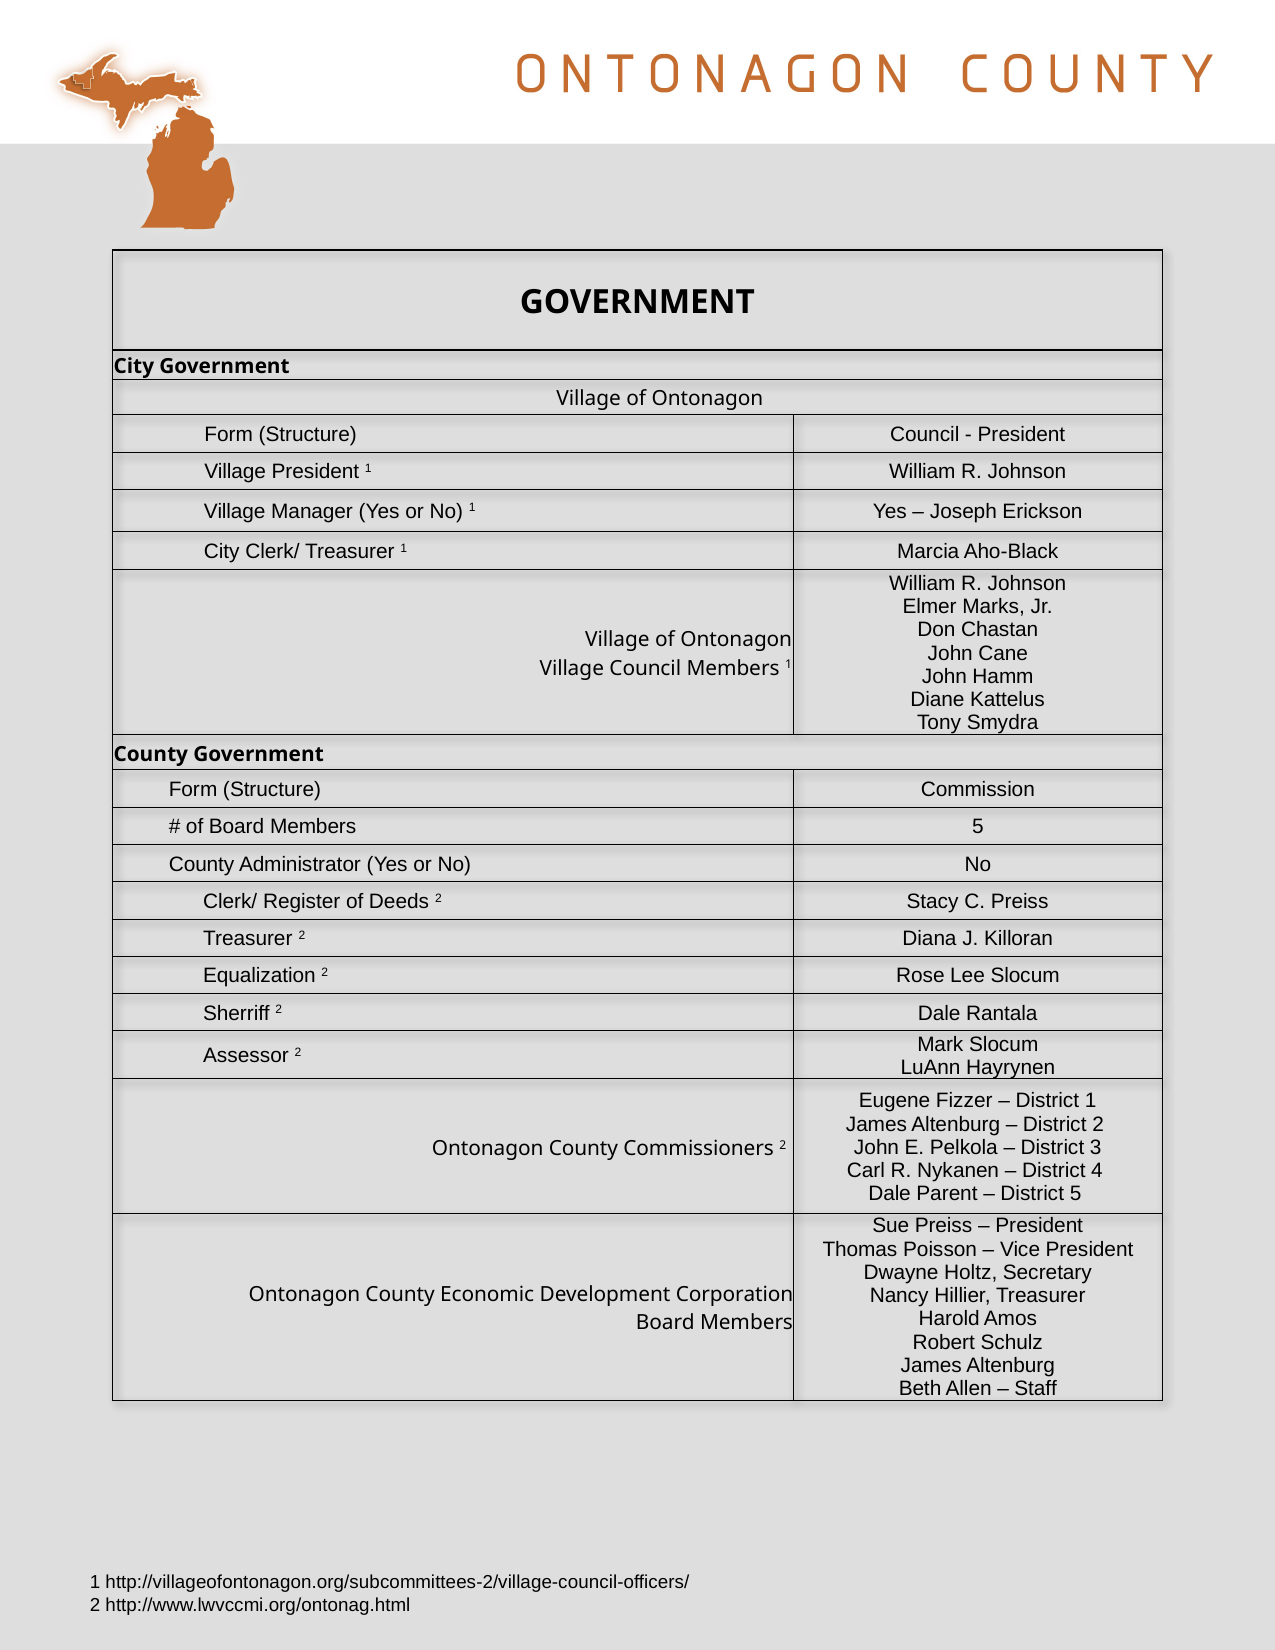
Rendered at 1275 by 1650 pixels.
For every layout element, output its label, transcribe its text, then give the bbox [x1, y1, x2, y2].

table_cell Village Manager (Yes or No) 1 [113, 490, 793, 531]
table_cell Sue Preiss – President Thomas Poisson – Vice President Dwayne Holtz, Secretary Nancy Hillier, Treasurer Harold Amos Robert Schulz James Altenburg Beth Allen – Staff [794, 1214, 1162, 1400]
table_cell Eugene Fizzer – District 1 James Altenburg – District 2 John E. Pelkola – District 3 Carl R. Nykanen – District 4 Dale Parent – District 5 [794, 1079, 1162, 1213]
table_cell Commission [794, 770, 1162, 807]
table_cell Ontonagon County Economic Development Corporation Board Members [113, 1214, 793, 1400]
table_cell Form (Structure) [113, 770, 793, 807]
table_cell No [794, 845, 1162, 881]
table_cell Stacy C. Preiss [794, 882, 1162, 919]
table_cell Marcia Aho-Black [794, 532, 1162, 569]
table_cell Yes – Joseph Erickson [794, 490, 1162, 531]
table_cell County Administrator (Yes or No) [113, 845, 793, 881]
table_cell Rose Lee Slocum [794, 957, 1162, 993]
table_cell Sherriff 2 [113, 994, 793, 1030]
table_cell Treasurer 2 [113, 920, 793, 956]
table_cell Mark Slocum LuAnn Hayrynen [794, 1031, 1162, 1078]
text_box 1 http://villageofontonagon.org/subcommittees-2/village-council-officers/ 2 http://www.lwvccmi.org/ontonag.html [75, 1562, 713, 1623]
table_header GOVERNMENT [113, 251, 1162, 349]
table_cell County Government [113, 735, 1162, 769]
table_cell City Government [113, 351, 1162, 379]
table_cell Clerk/ Register of Deeds 2 [113, 882, 793, 919]
table_cell Ontonagon County Commissioners 2 [113, 1079, 793, 1213]
table_cell Council - President [794, 415, 1162, 452]
table_cell Village of Ontonagon [113, 380, 1162, 414]
table_cell Village President 1 [113, 453, 793, 489]
table_cell 5 [794, 808, 1162, 844]
table_cell Village of Ontonagon Village Council Members 1 [113, 570, 793, 734]
table_cell William R. Johnson Elmer Marks, Jr. Don Chastan John Cane John Hamm Diane Kattelus Tony Smydra [794, 570, 1162, 734]
table_cell Diana J. Killoran [794, 920, 1162, 956]
picture [0, 0, 1275, 1650]
table_cell William R. Johnson [794, 453, 1162, 489]
table_cell City Clerk/ Treasurer 1 [113, 532, 793, 569]
table_cell Equalization 2 [113, 957, 793, 993]
table_cell Dale Rantala [794, 994, 1162, 1030]
table_cell Form (Structure) [113, 415, 793, 452]
table_cell Assessor 2 [113, 1031, 793, 1078]
table_cell # of Board Members [113, 808, 793, 844]
